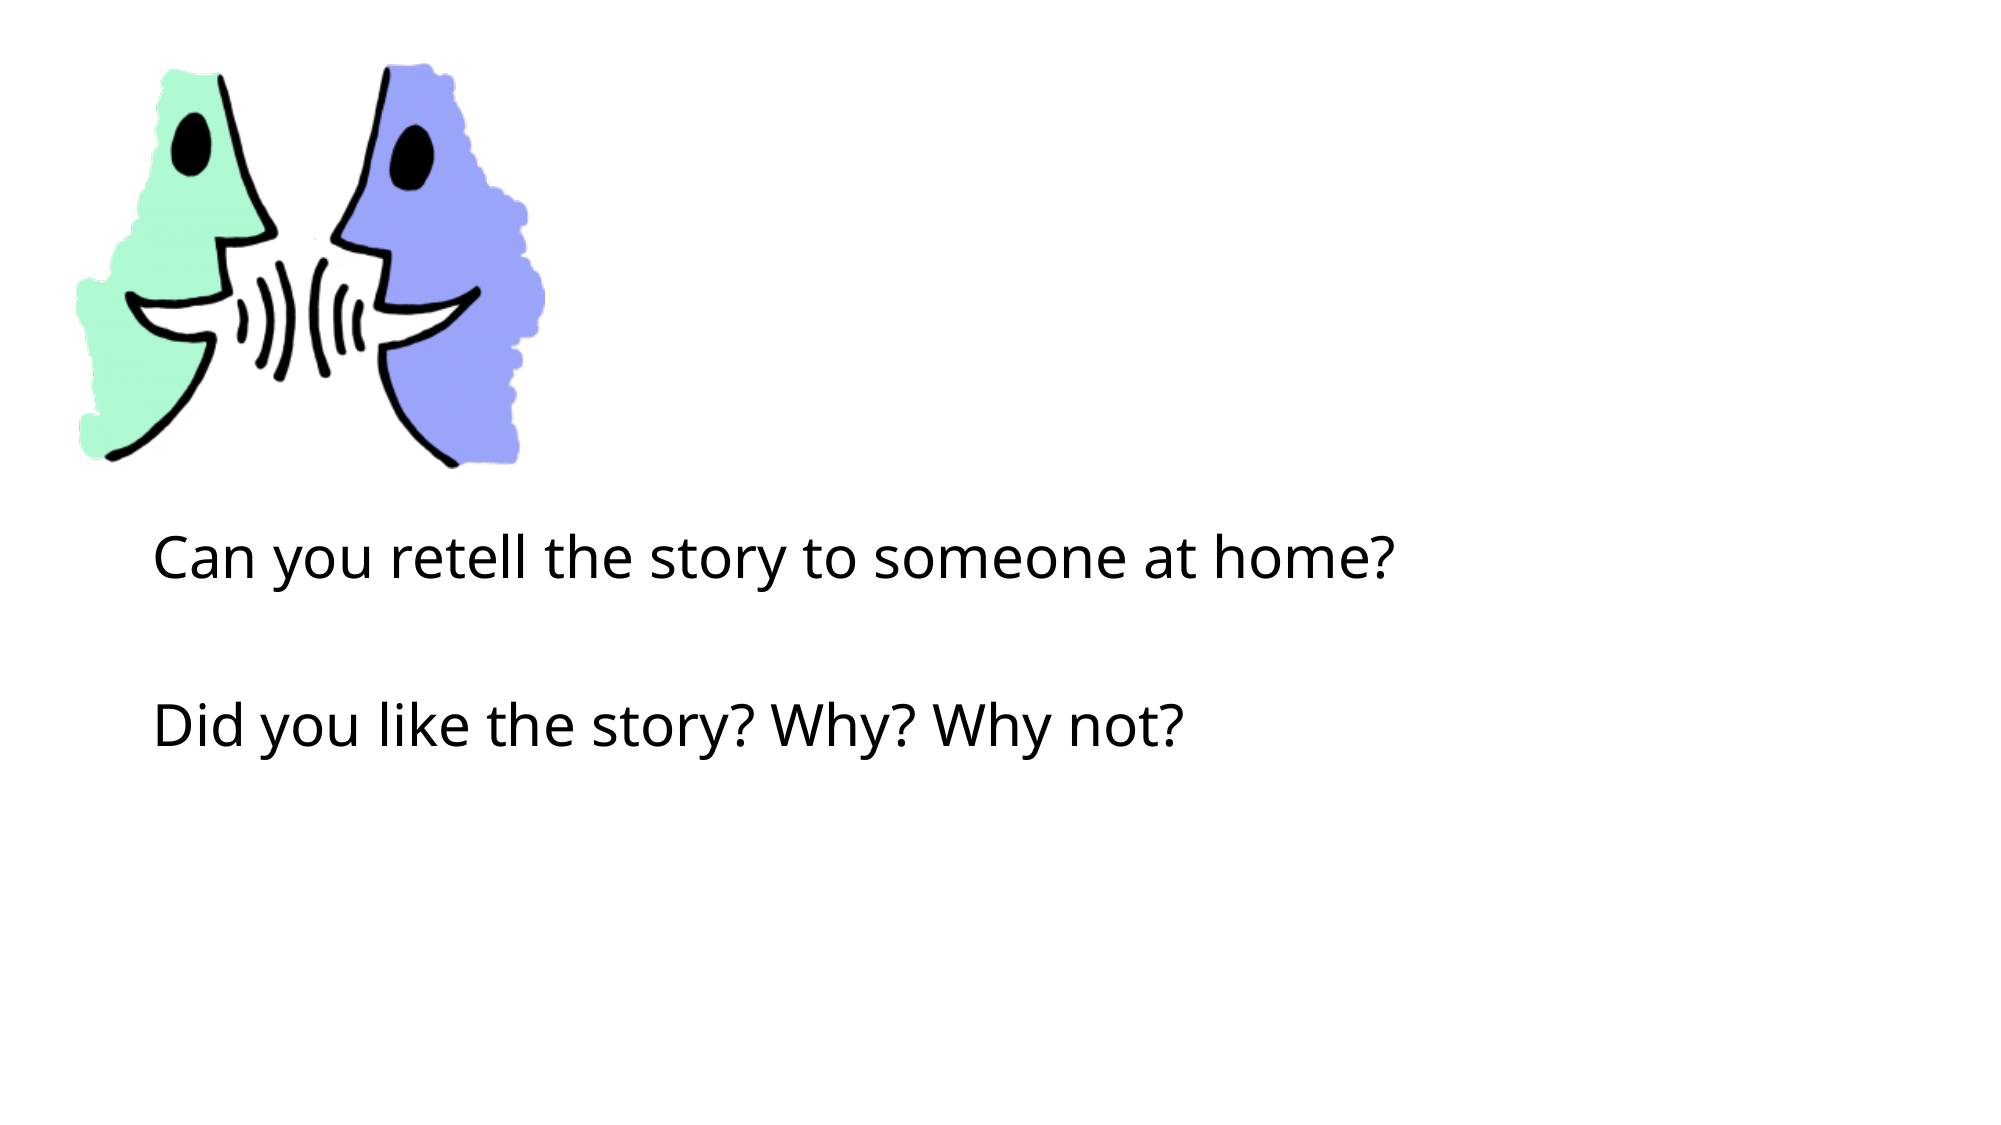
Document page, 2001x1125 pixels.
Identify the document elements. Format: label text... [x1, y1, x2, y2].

picture [75, 63, 545, 469]
list Can you retell the story to someone at home? Did you like the story? Why? Why not? [137, 521, 1863, 1014]
